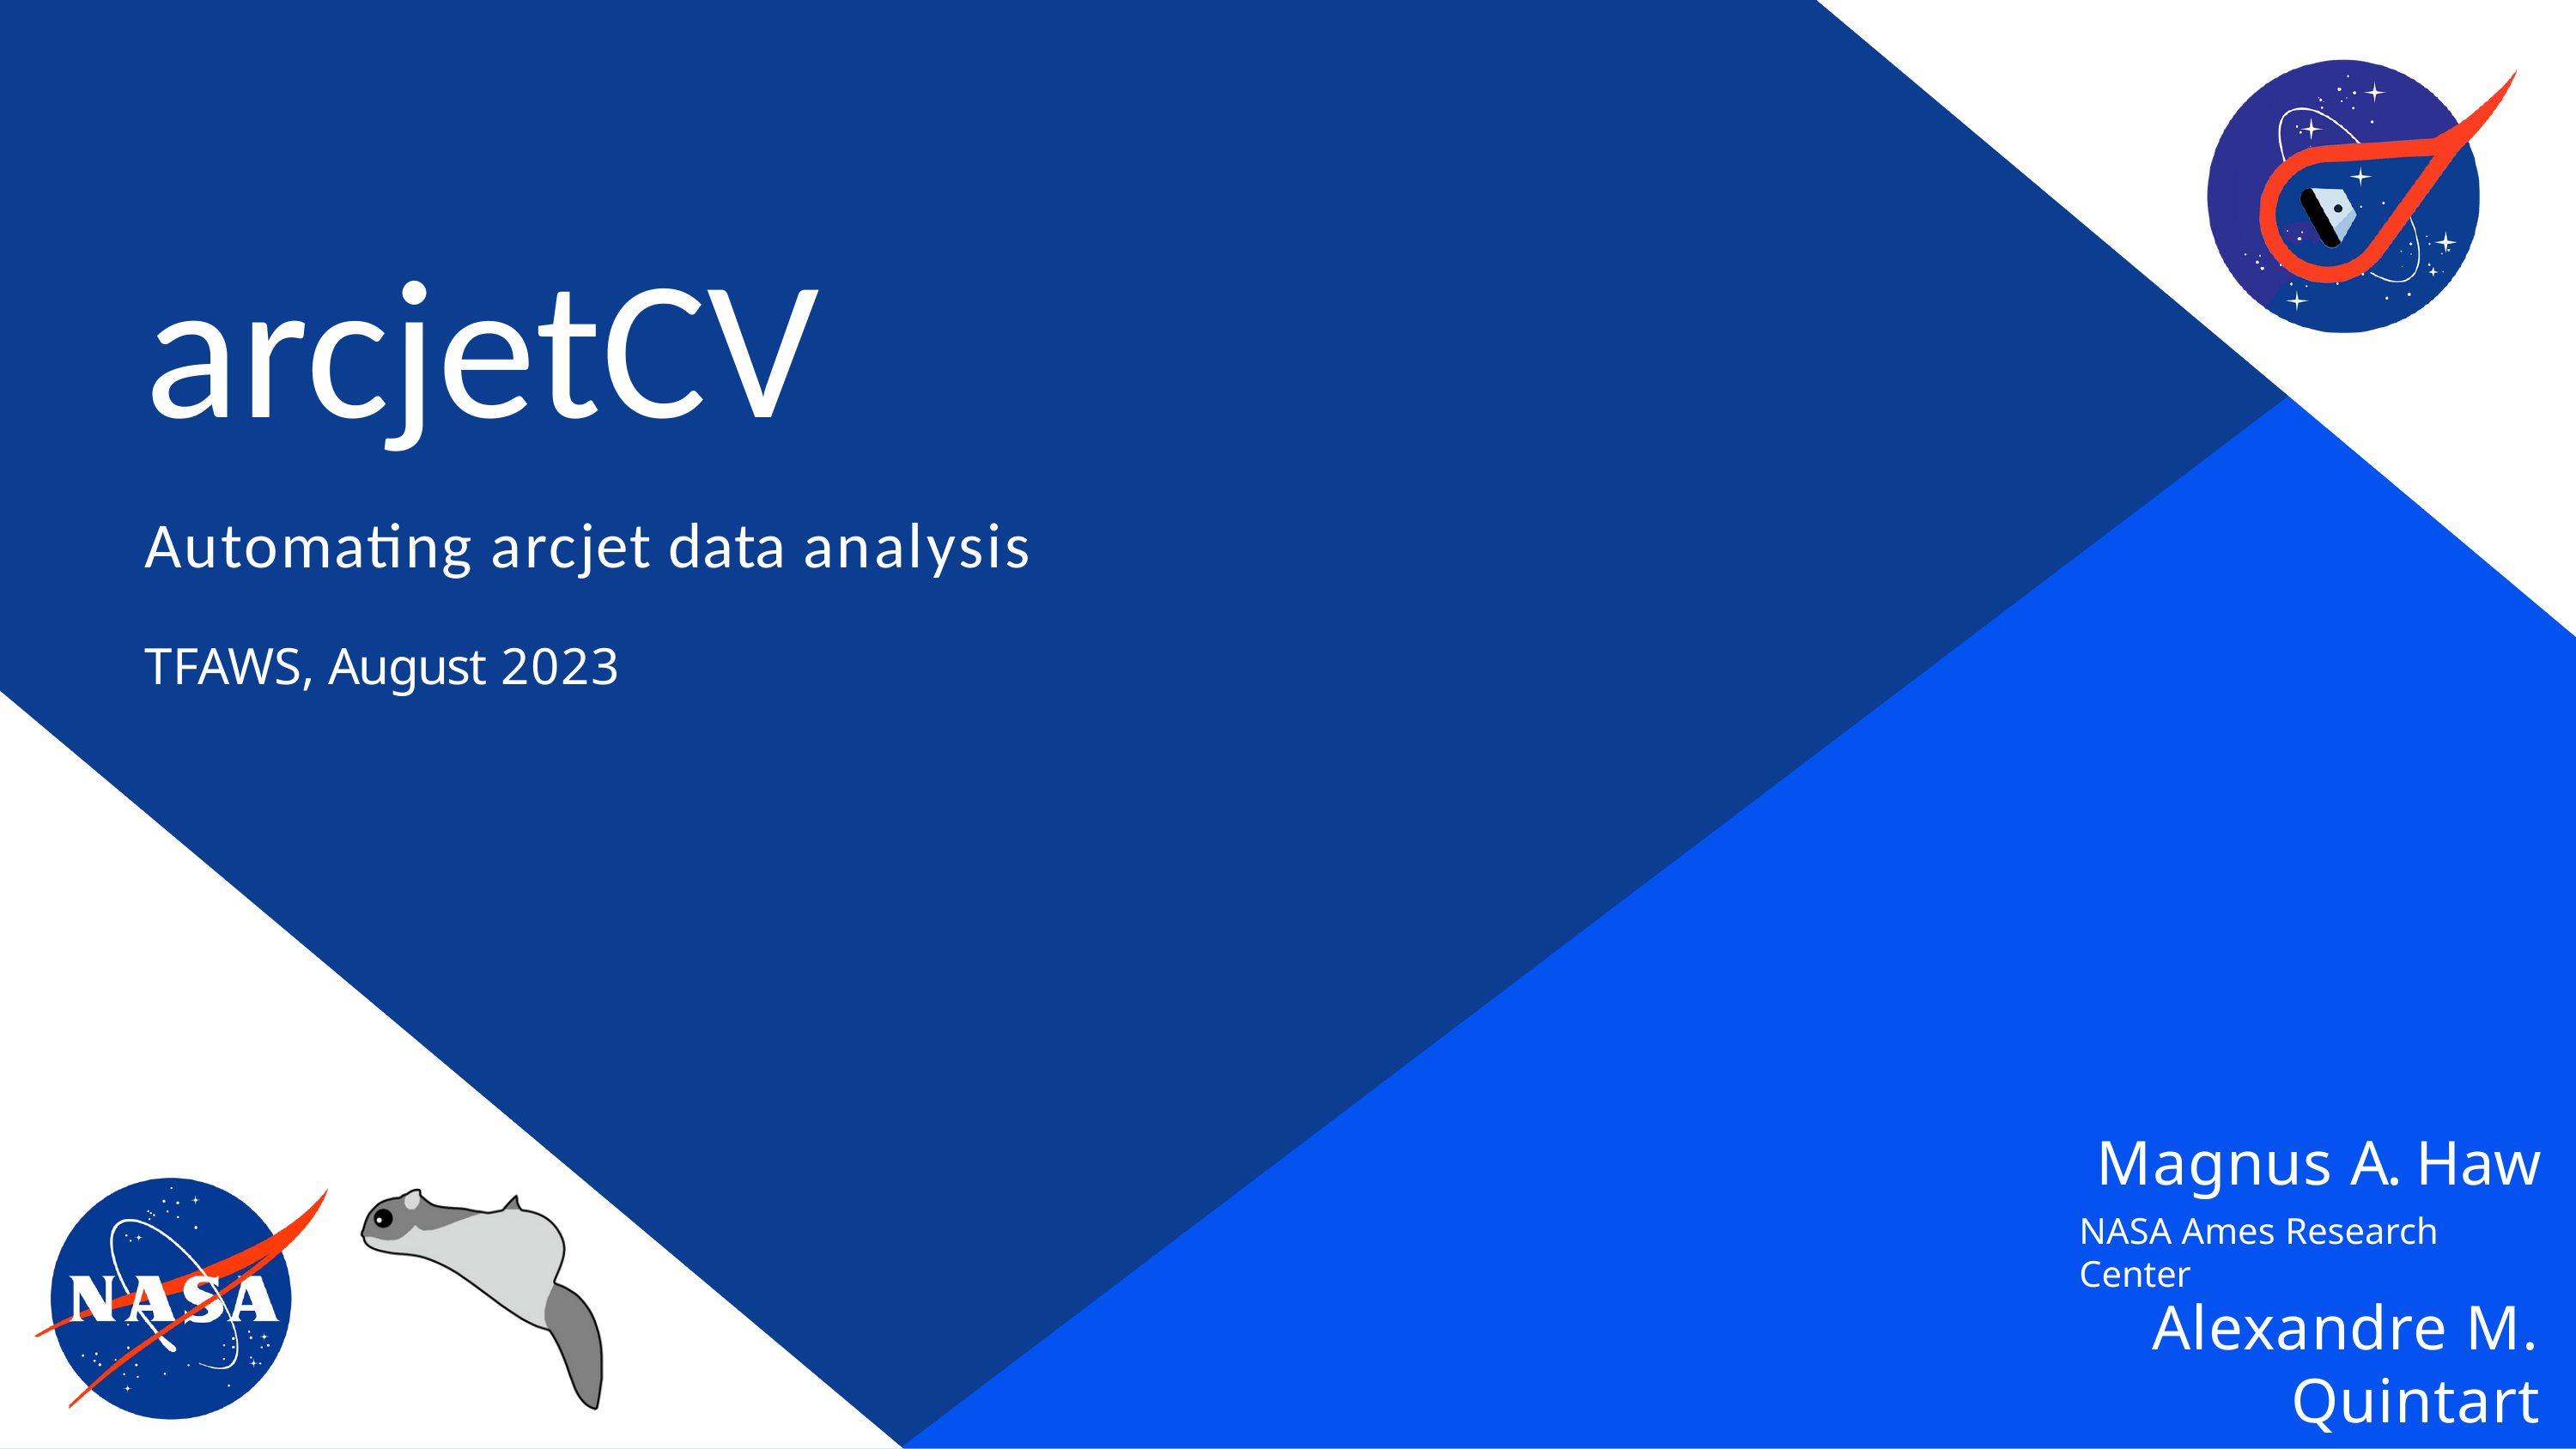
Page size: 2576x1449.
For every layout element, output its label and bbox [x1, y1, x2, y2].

text_box [0, 0, 2576, 1449]
